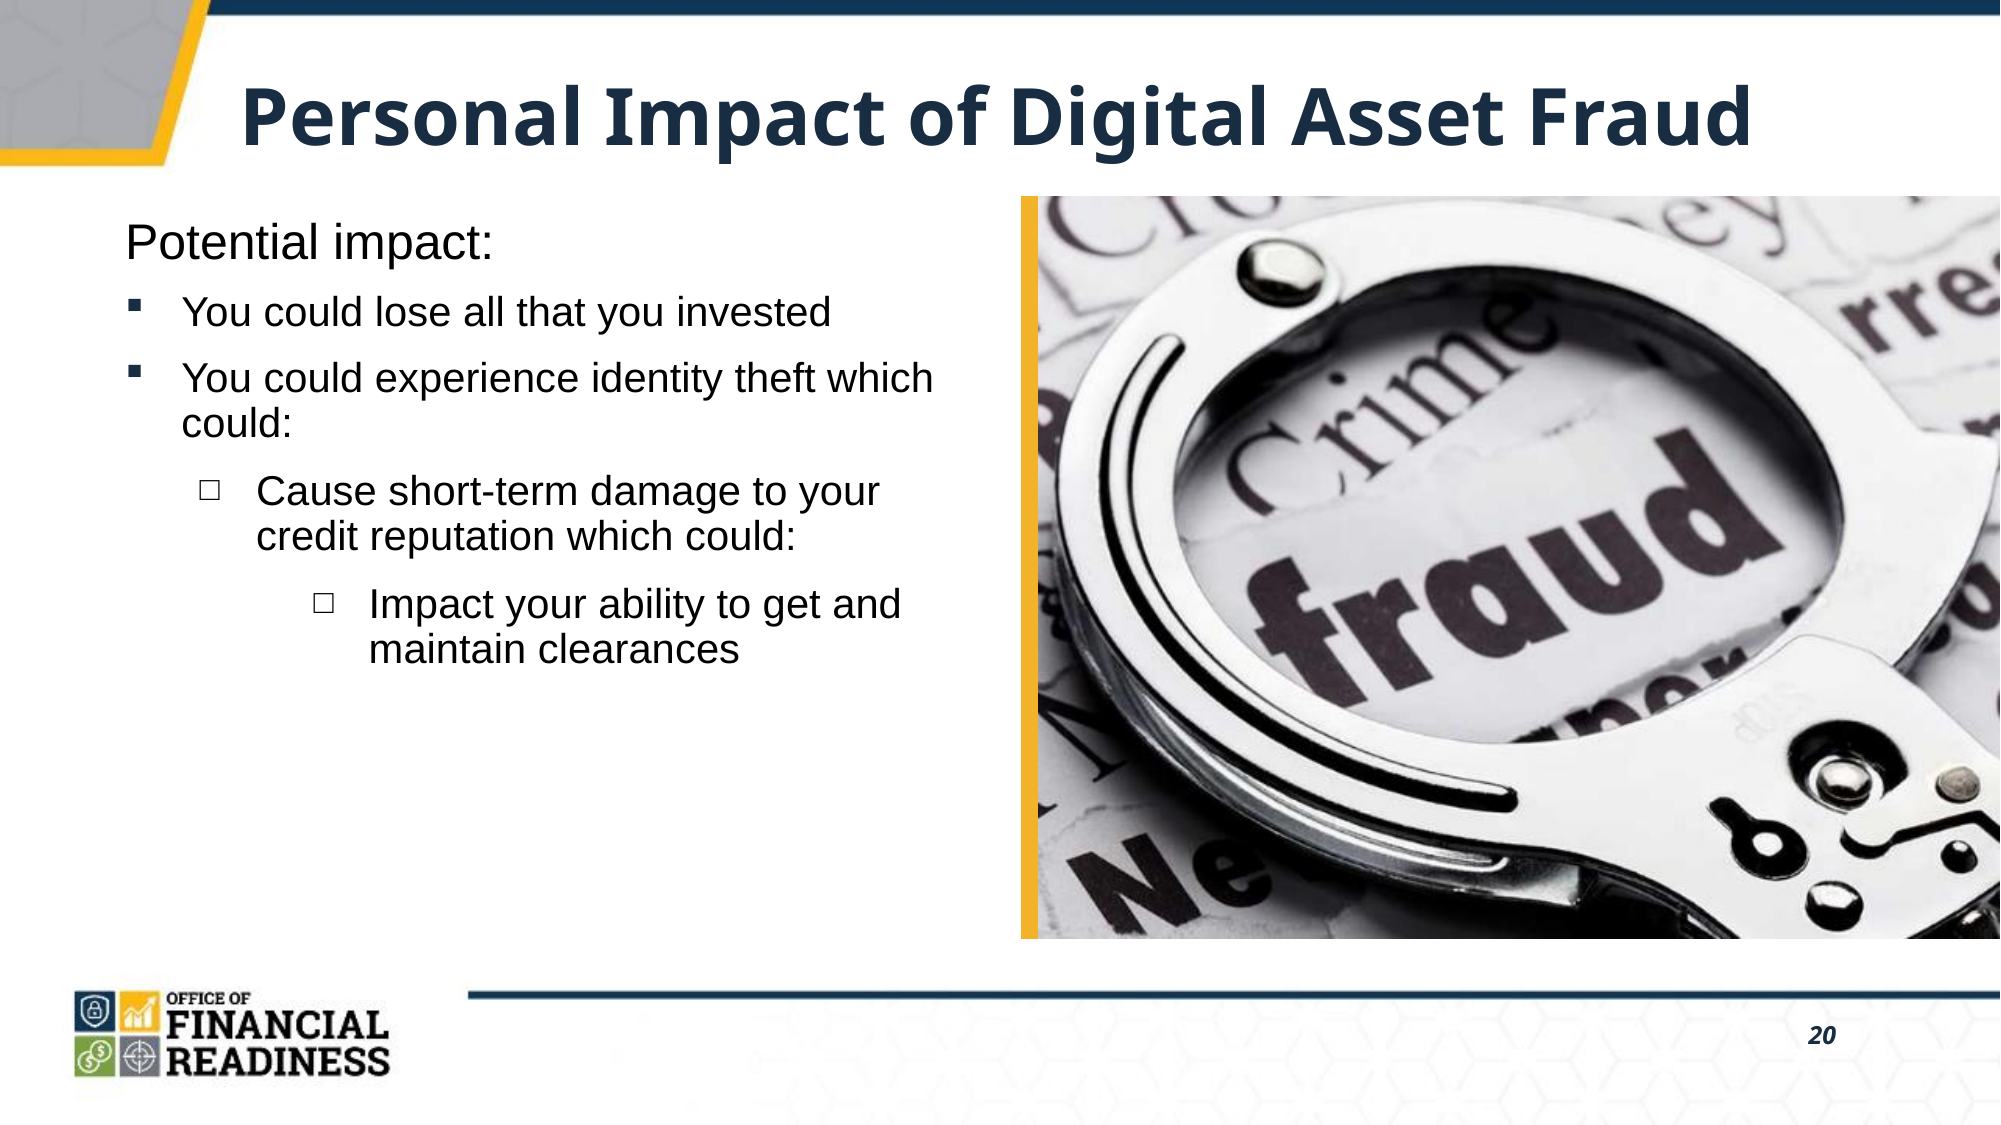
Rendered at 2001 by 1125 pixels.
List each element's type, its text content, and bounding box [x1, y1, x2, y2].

picture [0, 0, 2000, 1125]
title Personal Impact of Digital Asset Fraud [225, 16, 1934, 170]
list Potential impact: You could lose all that you invested You could experience identity theft which could: Cause short-term damage to your credit reputation which could: Impact your ability to get and maintain clearances [110, 208, 1000, 950]
